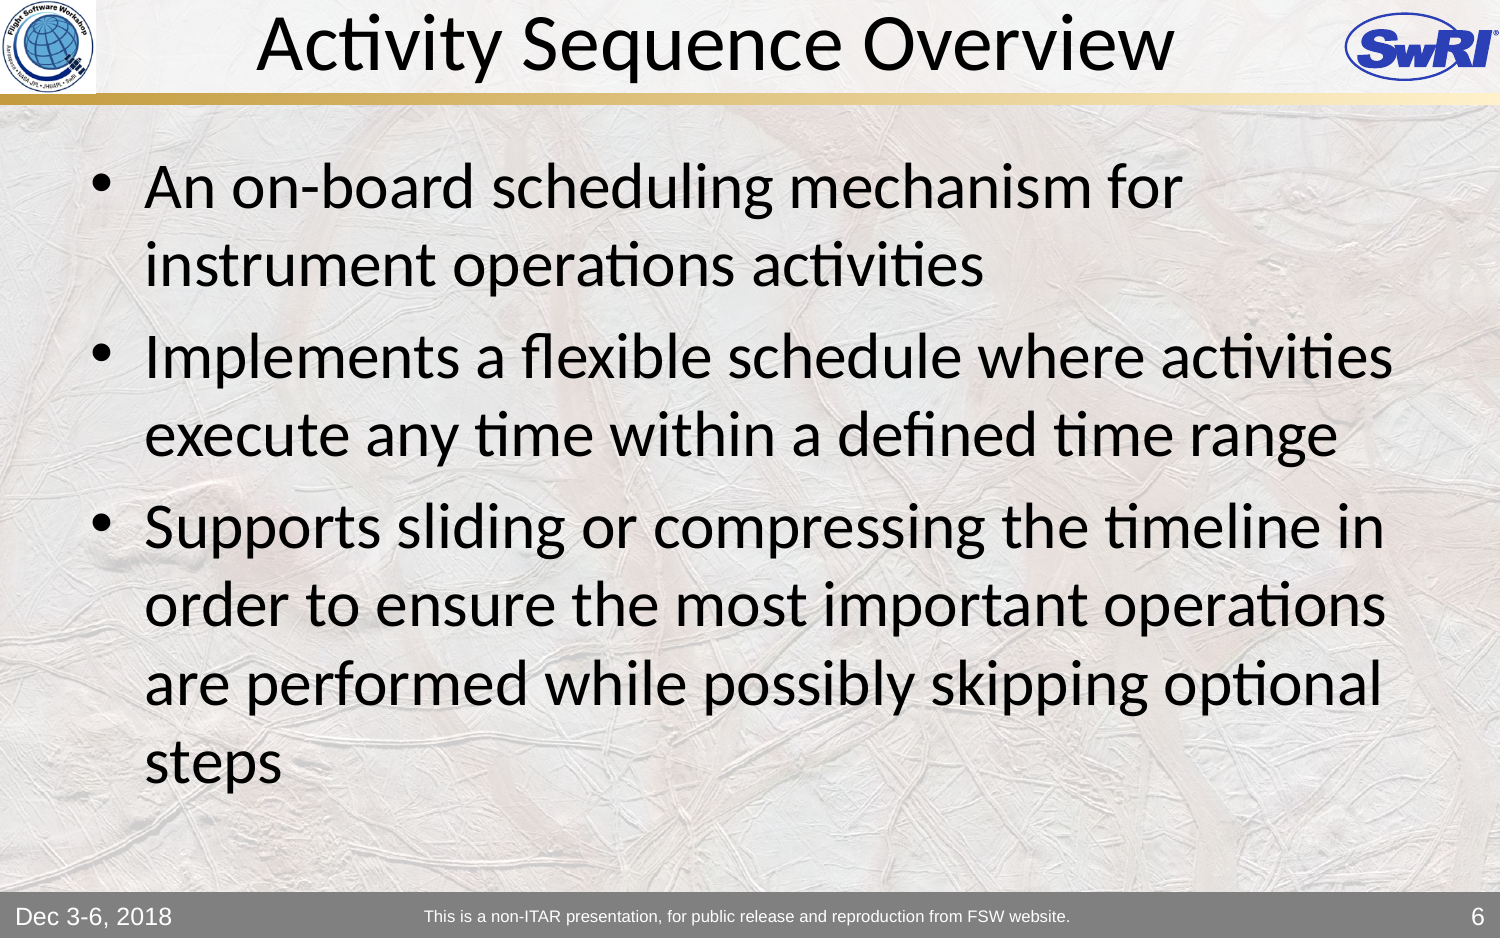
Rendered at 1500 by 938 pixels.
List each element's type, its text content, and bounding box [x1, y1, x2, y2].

list An on-board scheduling mechanism for instrument operations activities Implements a flexible schedule where activities execute any time within a defined time range Supports sliding or compressing the timeline in order to ensure the most important operations are performed while possibly skipping optional steps [75, 135, 1425, 882]
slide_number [0, 893, 350, 938]
picture [0, 0, 95, 94]
title Activity Sequence Overview [95, 0, 1338, 94]
footer This is a non-ITAR presentation, for public release and reproduction from FSW website. [350, 893, 1149, 938]
slide_number 6 [1149, 893, 1500, 938]
